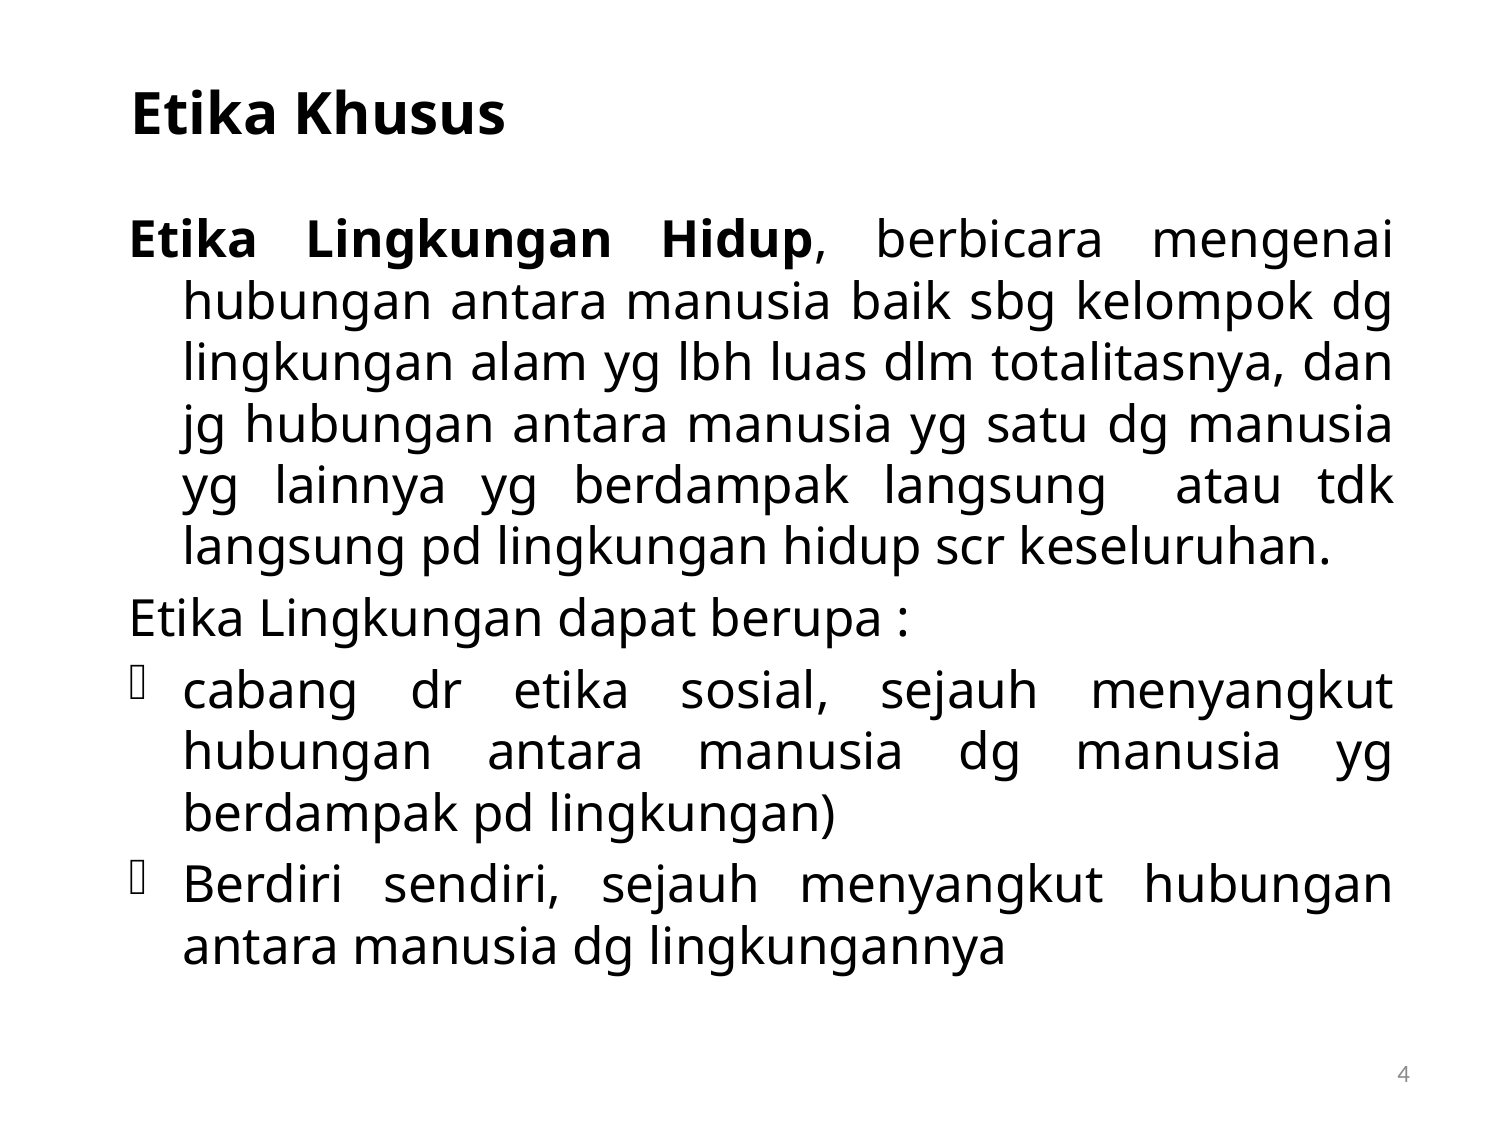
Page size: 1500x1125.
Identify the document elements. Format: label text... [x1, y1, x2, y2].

title Etika Khusus [113, 58, 524, 164]
slide_number 4 [1074, 1042, 1425, 1103]
list Etika Lingkungan Hidup, berbicara mengenai hubungan antara manusia baik sbg kelompok dg lingkungan alam yg lbh luas dlm totalitasnya, dan jg hubungan antara manusia yg satu dg manusia yg lainnya yg berdampak langsung atau tdk langsung pd lingkungan hidup scr keseluruhan. Etika Lingkungan dapat berupa : cabang dr etika sosial, sejauh menyangkut hubungan antara manusia dg manusia yg berdampak pd lingkungan) Berdiri sendiri, sejauh menyangkut hubungan antara manusia dg lingkungannya [113, 199, 1410, 997]
